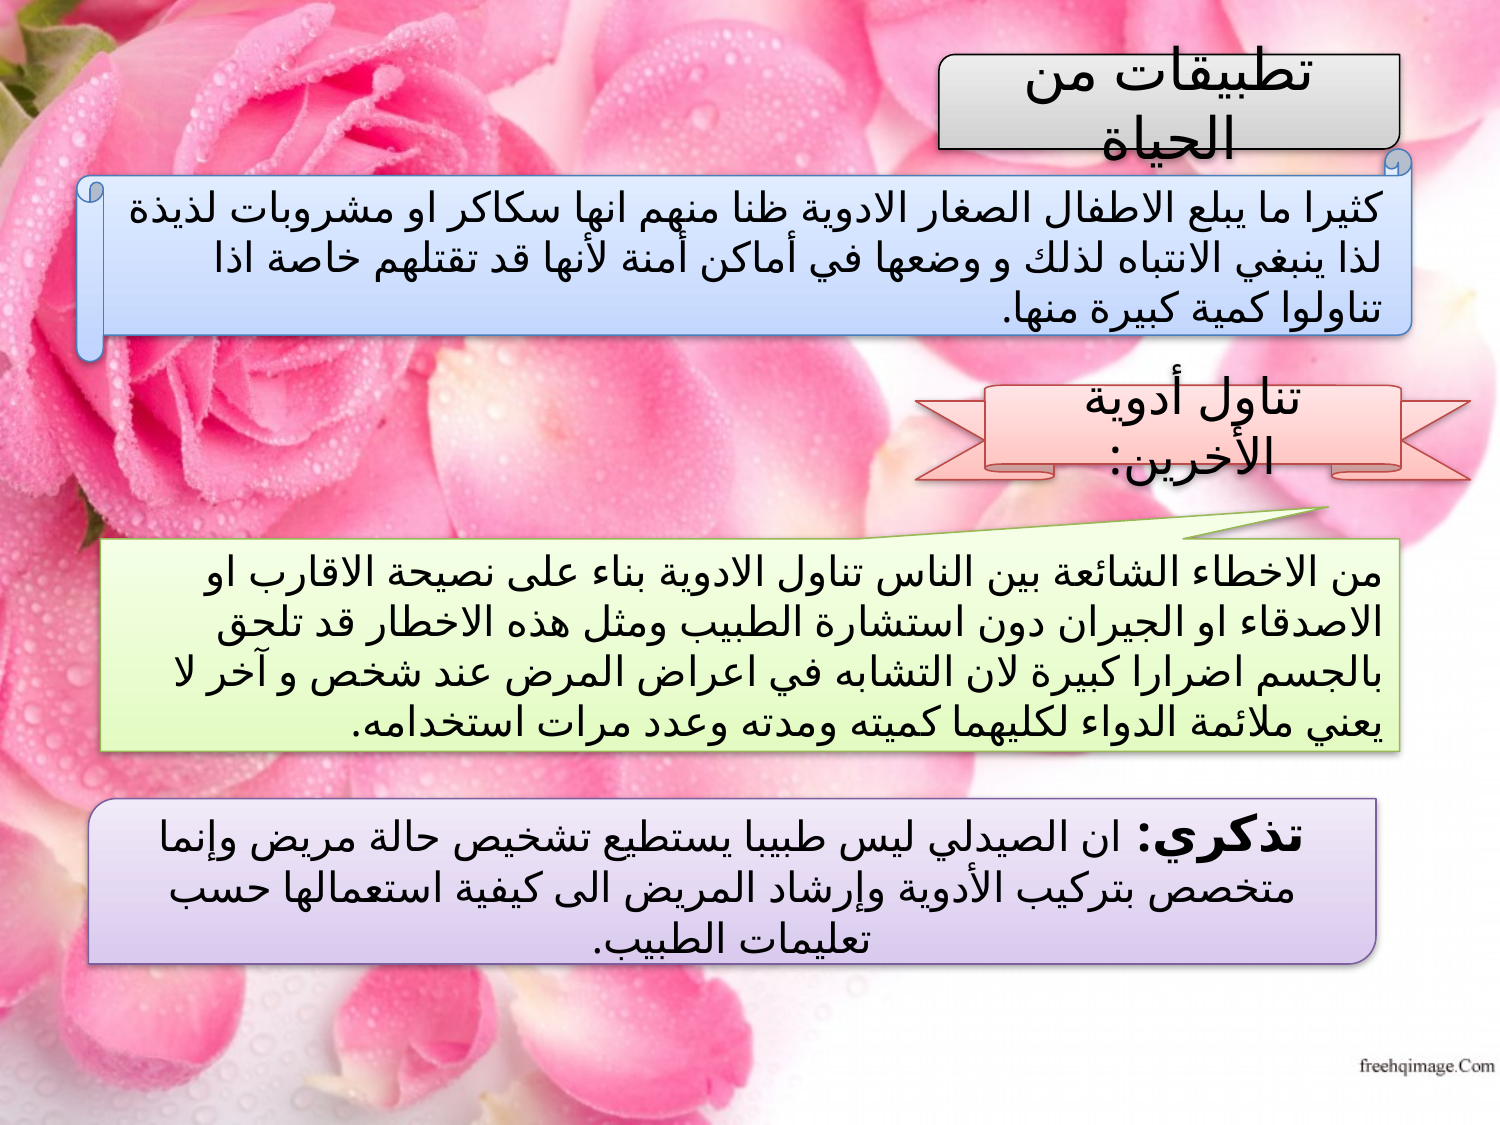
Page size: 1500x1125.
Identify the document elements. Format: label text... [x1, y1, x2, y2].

text_box تذكري: ان الصيدلي ليس طبيبا يستطيع تشخيص حالة مريض وإنما متخصص بتركيب الأدوية وإرشاد المريض الى كيفية استعمالها حسب تعليمات الطبيب. [87, 797, 1377, 965]
picture [0, 0, 1500, 1125]
text_box كثيرا ما يبلع الاطفال الصغار الادوية ظنا منهم انها سكاكر او مشروبات لذيذة لذا ينبغي الانتباه لذلك و وضعها في أماكن أمنة لأنها قد تقتلهم خاصة اذا تناولوا كمية كبيرة منها. [75, 148, 1413, 363]
text_box من الاخطاء الشائعة بين الناس تناول الادوية بناء على نصيحة الاقارب او الاصدقاء او الجيران دون استشارة الطبيب ومثل هذه الاخطار قد تلحق بالجسم اضرارا كبيرة لان التشابه في اعراض المرض عند شخص و آخر لا يعني ملائمة الدواء لكليهما كميته ومدته وعدد مرات استخدامه. [99, 506, 1401, 753]
text_box تناول أدوية الأخرين: [914, 384, 1472, 481]
text_box تطبيقات من الحياة [938, 53, 1401, 150]
